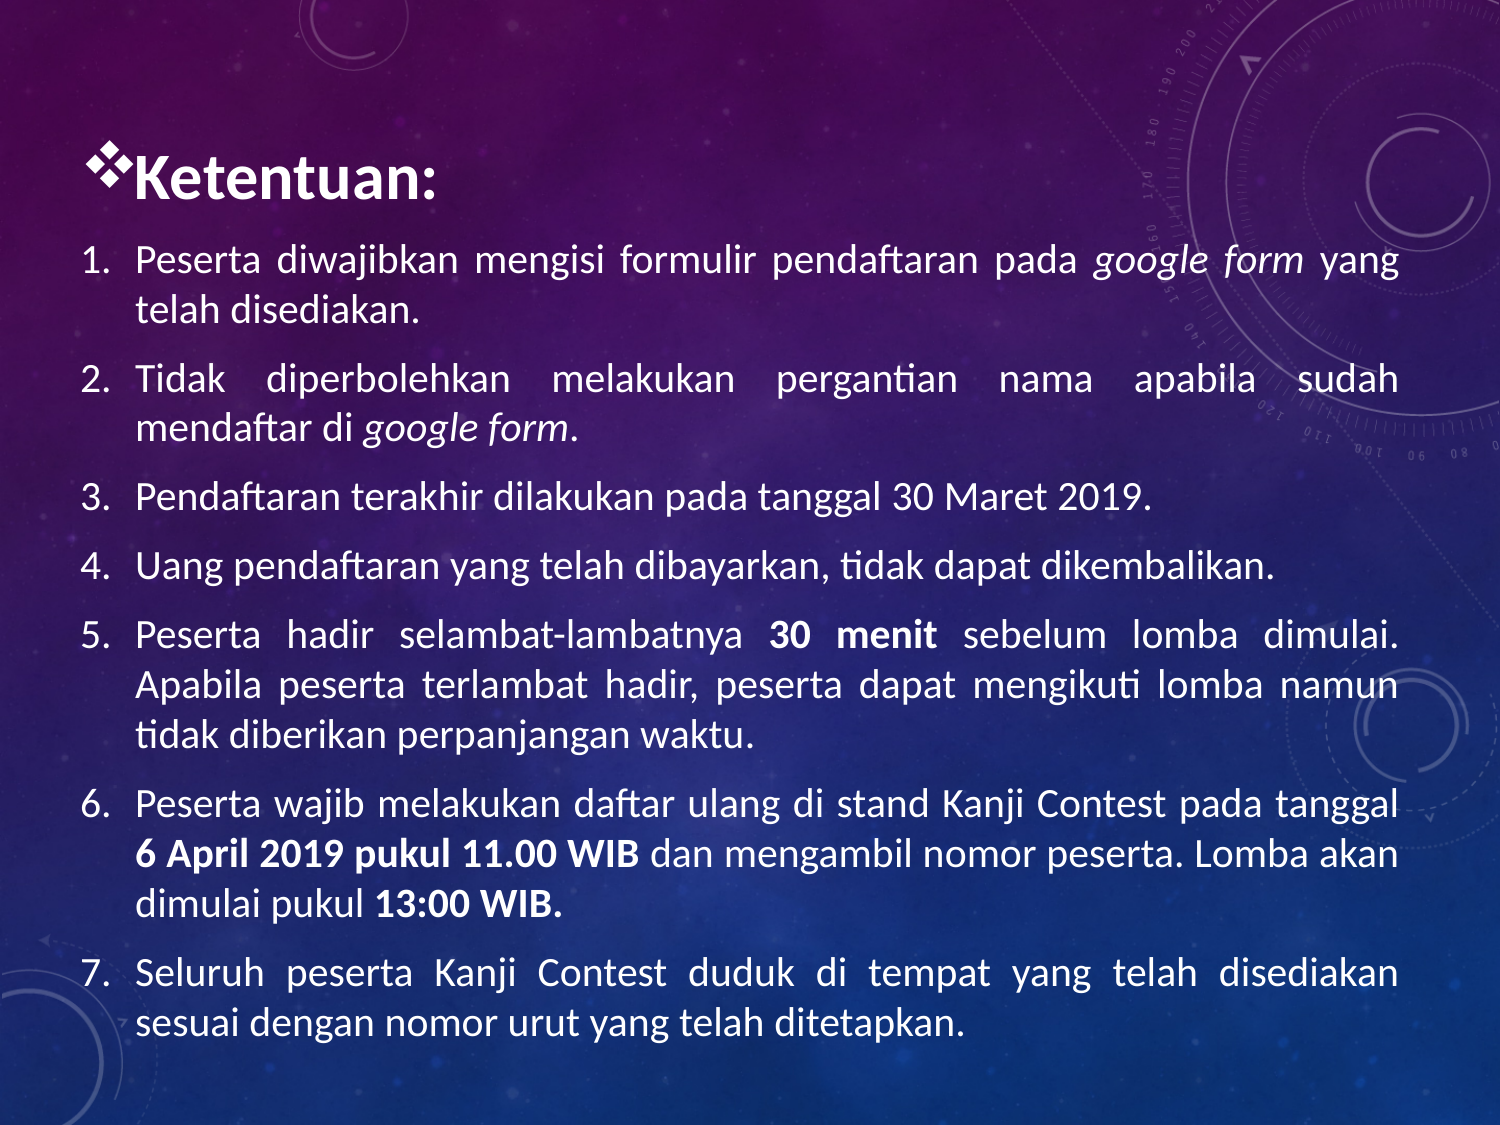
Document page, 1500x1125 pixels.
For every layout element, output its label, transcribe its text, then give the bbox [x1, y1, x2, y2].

picture [0, 0, 1500, 1125]
list Ketentuan: Peserta diwajibkan mengisi formulir pendaftaran pada google form yang telah disediakan. Tidak diperbolehkan melakukan pergantian nama apabila sudah mendaftar di google form. Pendaftaran terakhir dilakukan pada tanggal 30 Maret 2019. Uang pendaftaran yang telah dibayarkan, tidak dapat dikembalikan. Peserta hadir selambat-lambatnya 30 menit sebelum lomba dimulai. Apabila peserta terlambat hadir, peserta dapat mengikuti lomba namun tidak diberikan perpanjangan waktu. Peserta wajib melakukan daftar ulang di stand Kanji Contest pada tanggal 6 April 2019 pukul 11.00 WIB dan mengambil nomor peserta. Lomba akan dimulai pukul 13:00 WIB. Seluruh peserta Kanji Contest duduk di tempat yang telah disediakan sesuai dengan nomor urut yang telah ditetapkan. [64, 125, 1415, 1053]
